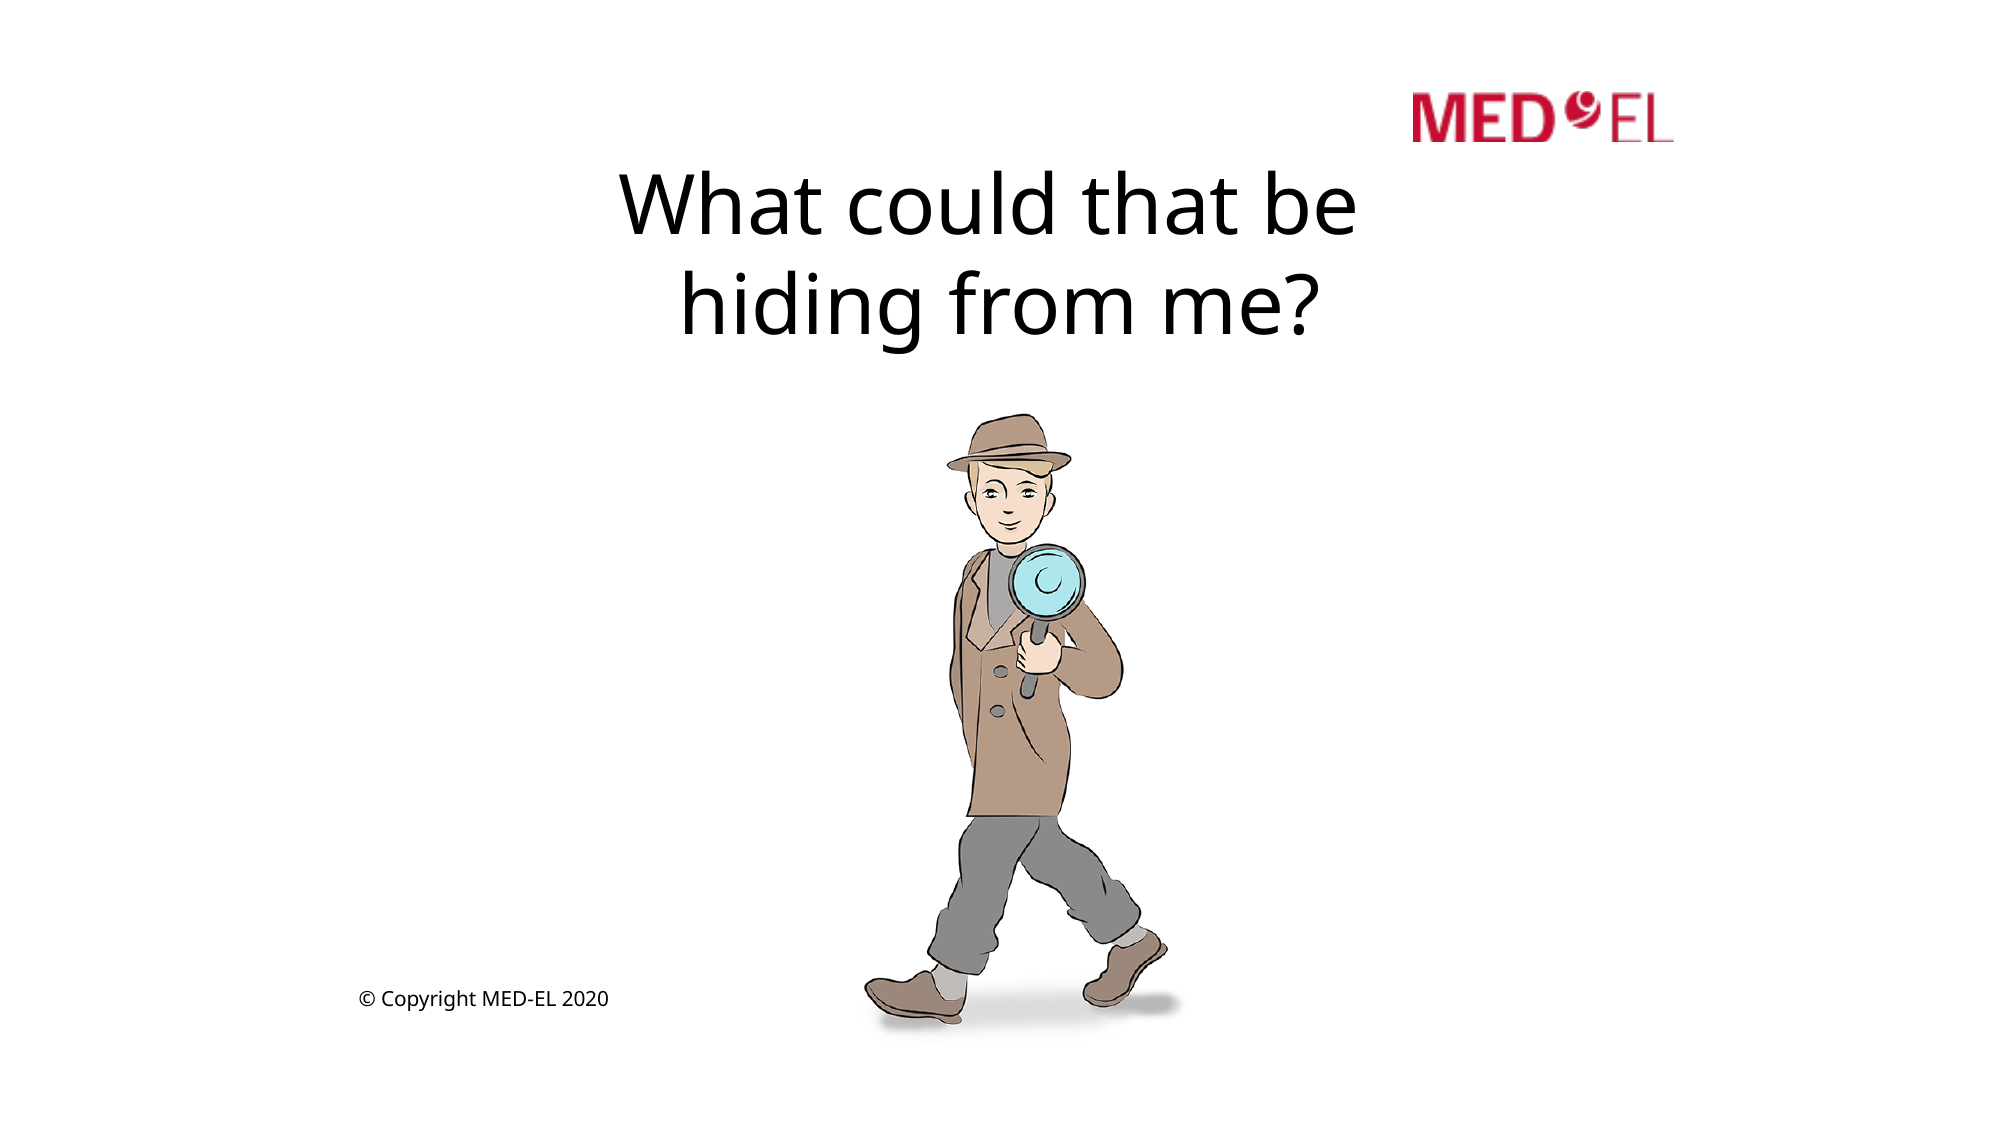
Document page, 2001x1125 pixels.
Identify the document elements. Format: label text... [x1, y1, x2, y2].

picture [843, 390, 1210, 1046]
text_box © Copyright MED-EL 2020 [343, 978, 636, 1018]
picture [1413, 91, 1674, 142]
text_box What could that be hiding from me? [349, 143, 1651, 359]
